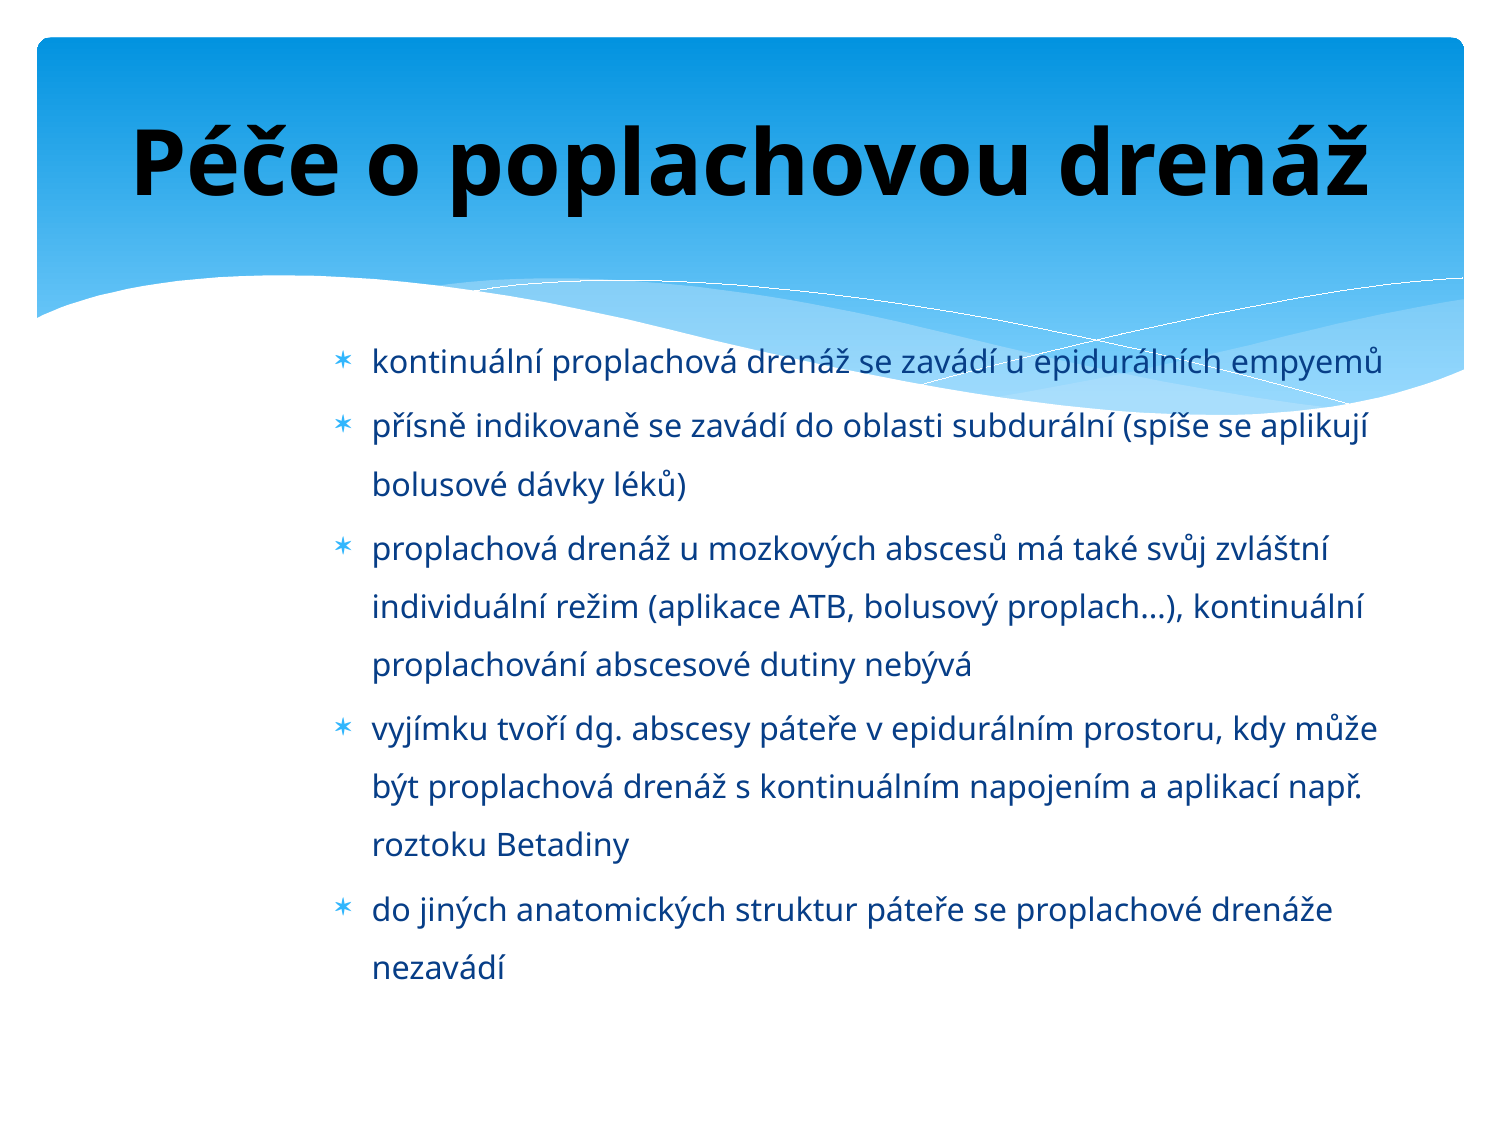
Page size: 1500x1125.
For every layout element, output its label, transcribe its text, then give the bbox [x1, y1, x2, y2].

title Péče o poplachovou drenáž [75, 55, 1425, 261]
list kontinuální proplachová drenáž se zavádí u epidurálních empyemů přísně indikovaně se zavádí do oblasti subdurální (spíše se aplikují bolusové dávky léků) proplachová drenáž u mozkových abscesů má také svůj zvláštní individuální režim (aplikace ATB, bolusový proplach…), kontinuální proplachování abscesové dutiny nebývá vyjímku tvoří dg. abscesy páteře v epidurálním prostoru, kdy může být proplachová drenáž s kontinuálním napojením a aplikací např. roztoku Betadiny do jiných anatomických struktur páteře se proplachové drenáže nezavádí [123, 314, 1412, 1035]
